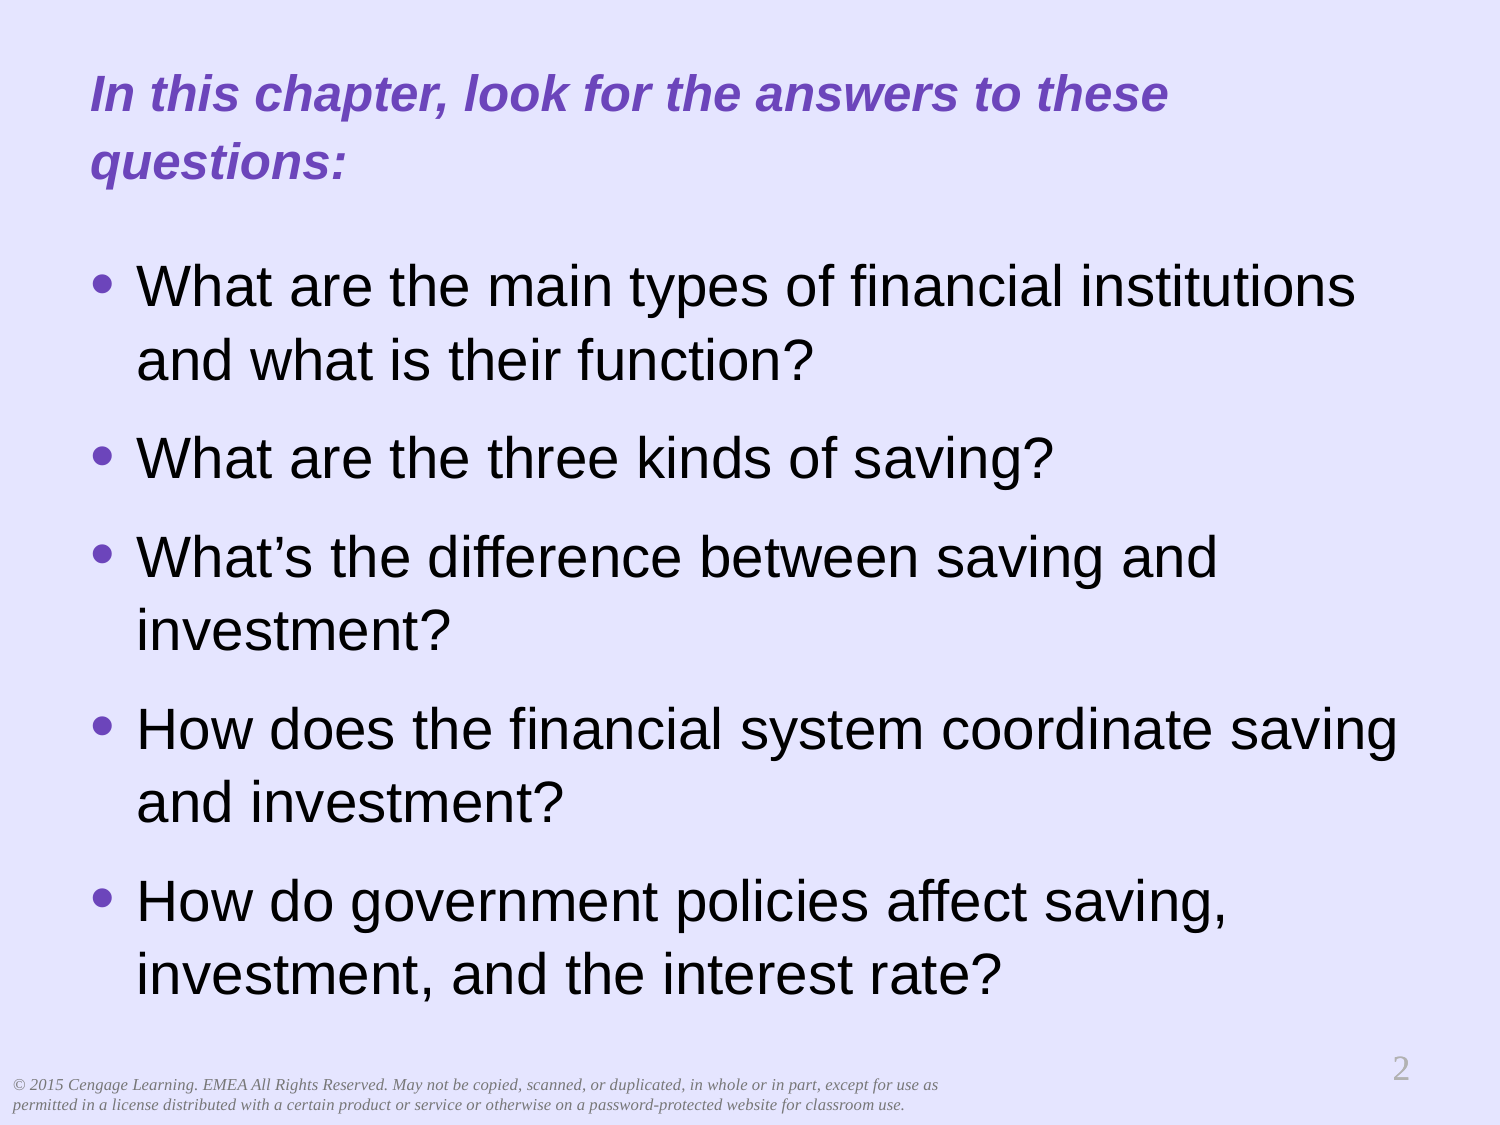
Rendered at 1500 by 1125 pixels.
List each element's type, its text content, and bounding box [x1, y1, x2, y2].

title In this chapter, look for the answers to these questions: [74, 46, 1426, 198]
list What are the main types of financial institutions and what is their function? What are the three kinds of saving? What’s the difference between saving and investment? How does the financial system coordinate saving and investment? How do government policies affect saving, investment, and the interest rate? [74, 237, 1426, 1018]
